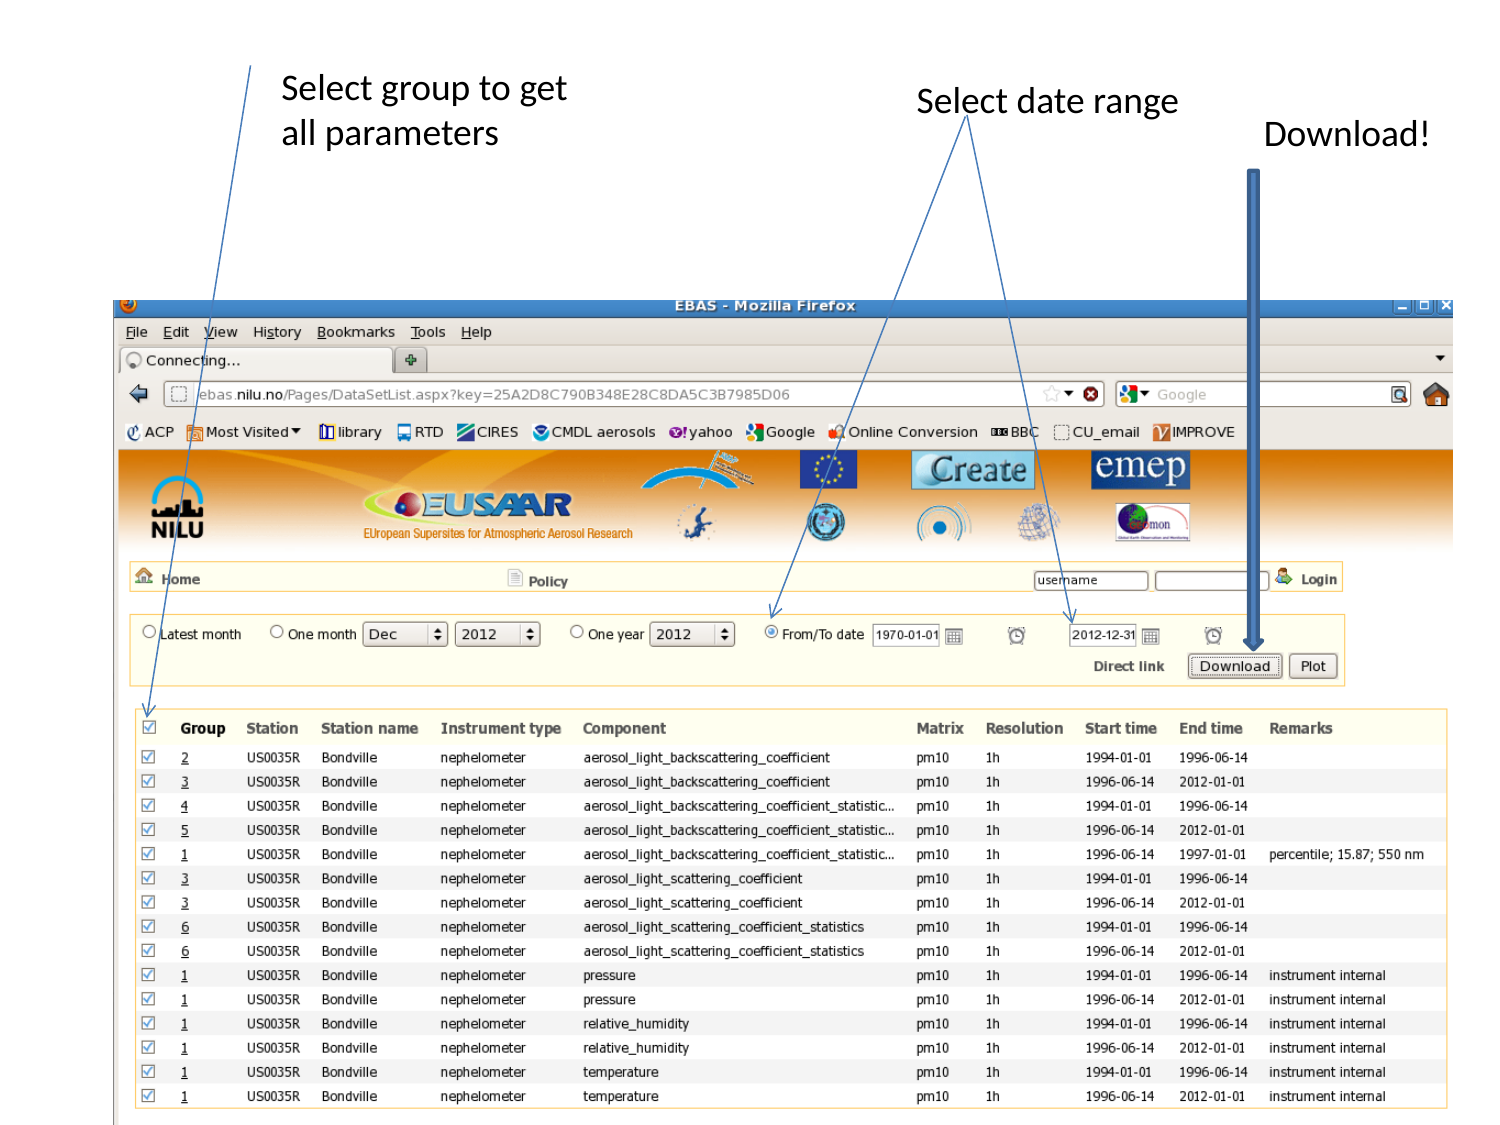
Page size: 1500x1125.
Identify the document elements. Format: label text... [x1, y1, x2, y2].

text_box Download! [1249, 102, 1447, 162]
text_box Select date range [901, 68, 1195, 129]
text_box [146, 65, 251, 719]
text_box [966, 114, 1073, 625]
text_box [1246, 168, 1260, 298]
picture [113, 299, 1458, 1125]
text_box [770, 116, 963, 620]
text_box Select group to get all parameters [266, 55, 607, 206]
